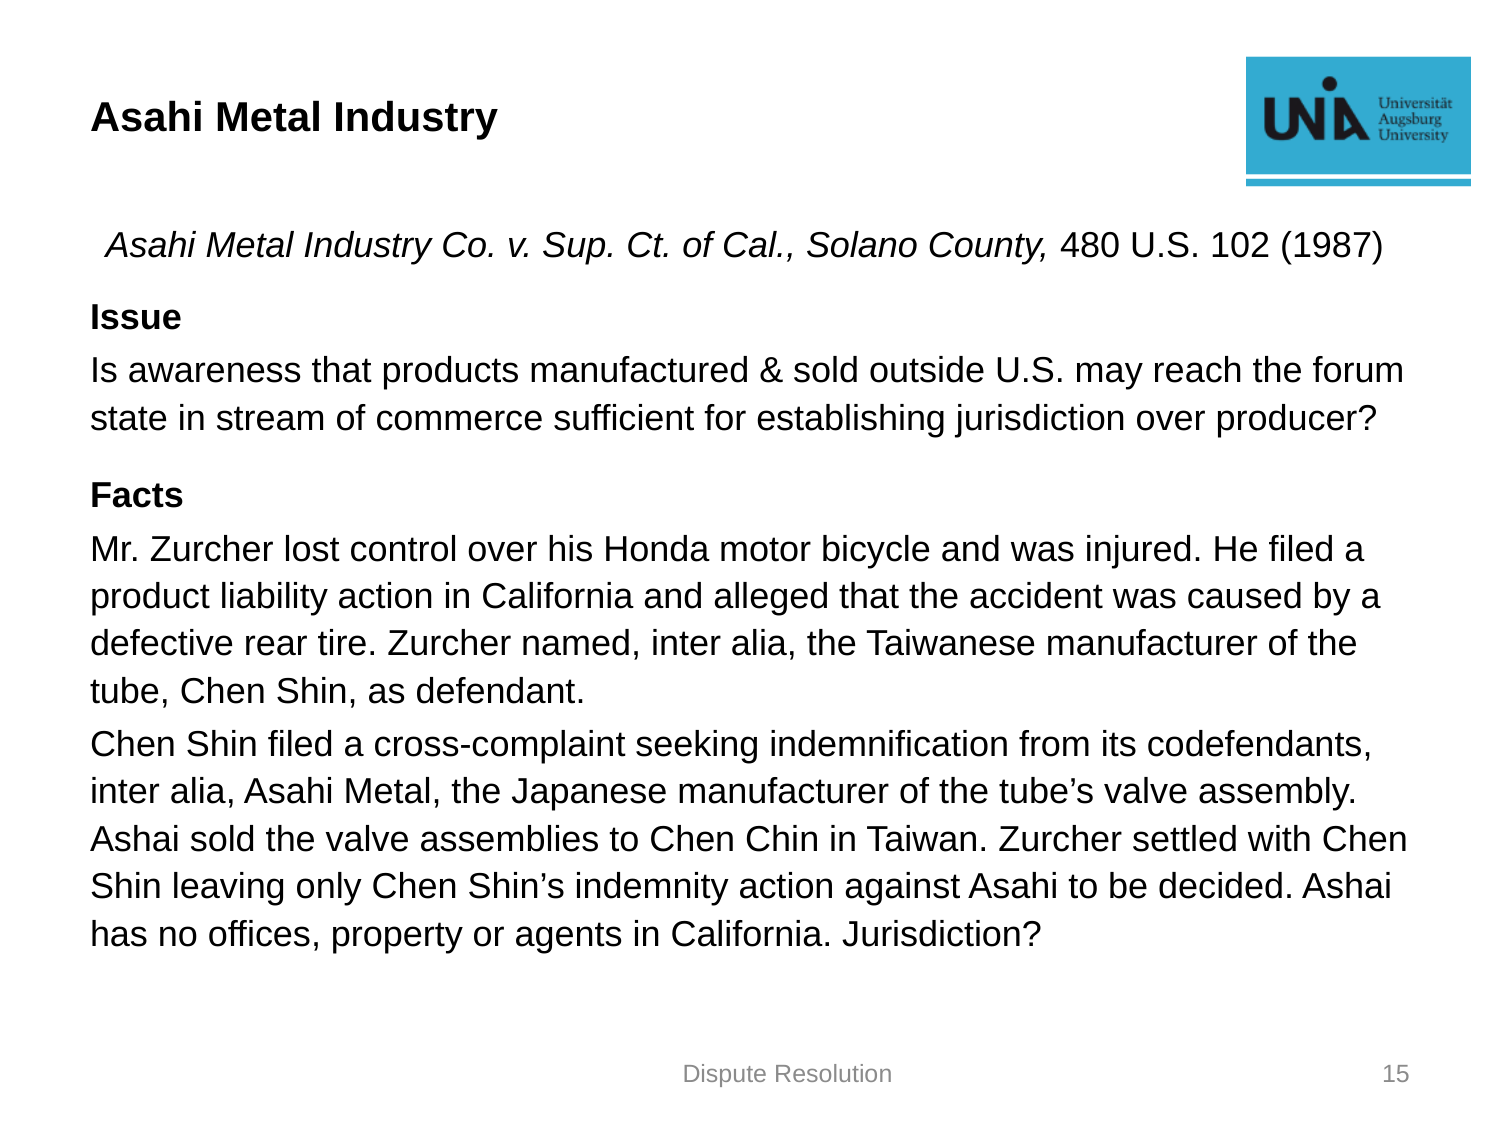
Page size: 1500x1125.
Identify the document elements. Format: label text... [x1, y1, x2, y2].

list Asahi Metal Industry Co. v. Sup. Ct. of Cal., Solano County, 480 U.S. 102 (1987) Issue Is awareness that products manufactured & sold outside U.S. may reach the forum state in stream of commerce sufficient for establishing jurisdiction over producer? Facts Mr. Zurcher lost control over his Honda motor bicycle and was injured. He filed a product liability action in California and alleged that the accident was caused by a defective rear tire. Zurcher named, inter alia, the Taiwanese manufacturer of the tube, Chen Shin, as defendant. Chen Shin filed a cross-complaint seeking indemnification from its codefendants, inter alia, Asahi Metal, the Japanese manufacturer of the tube’s valve assembly. Ashai sold the valve assemblies to Chen Chin in Taiwan. Zurcher settled with Chen Shin leaving only Chen Shin’s indemnity action against Asahi to be decided. Ashai has no offices, property or agents in California. Jurisdiction? [75, 214, 1425, 1000]
footer Dispute Resolution [254, 1042, 1322, 1103]
slide_number 15 [1338, 1042, 1425, 1103]
picture [1246, 42, 1471, 188]
title Asahi Metal Industry [75, 45, 1176, 185]
